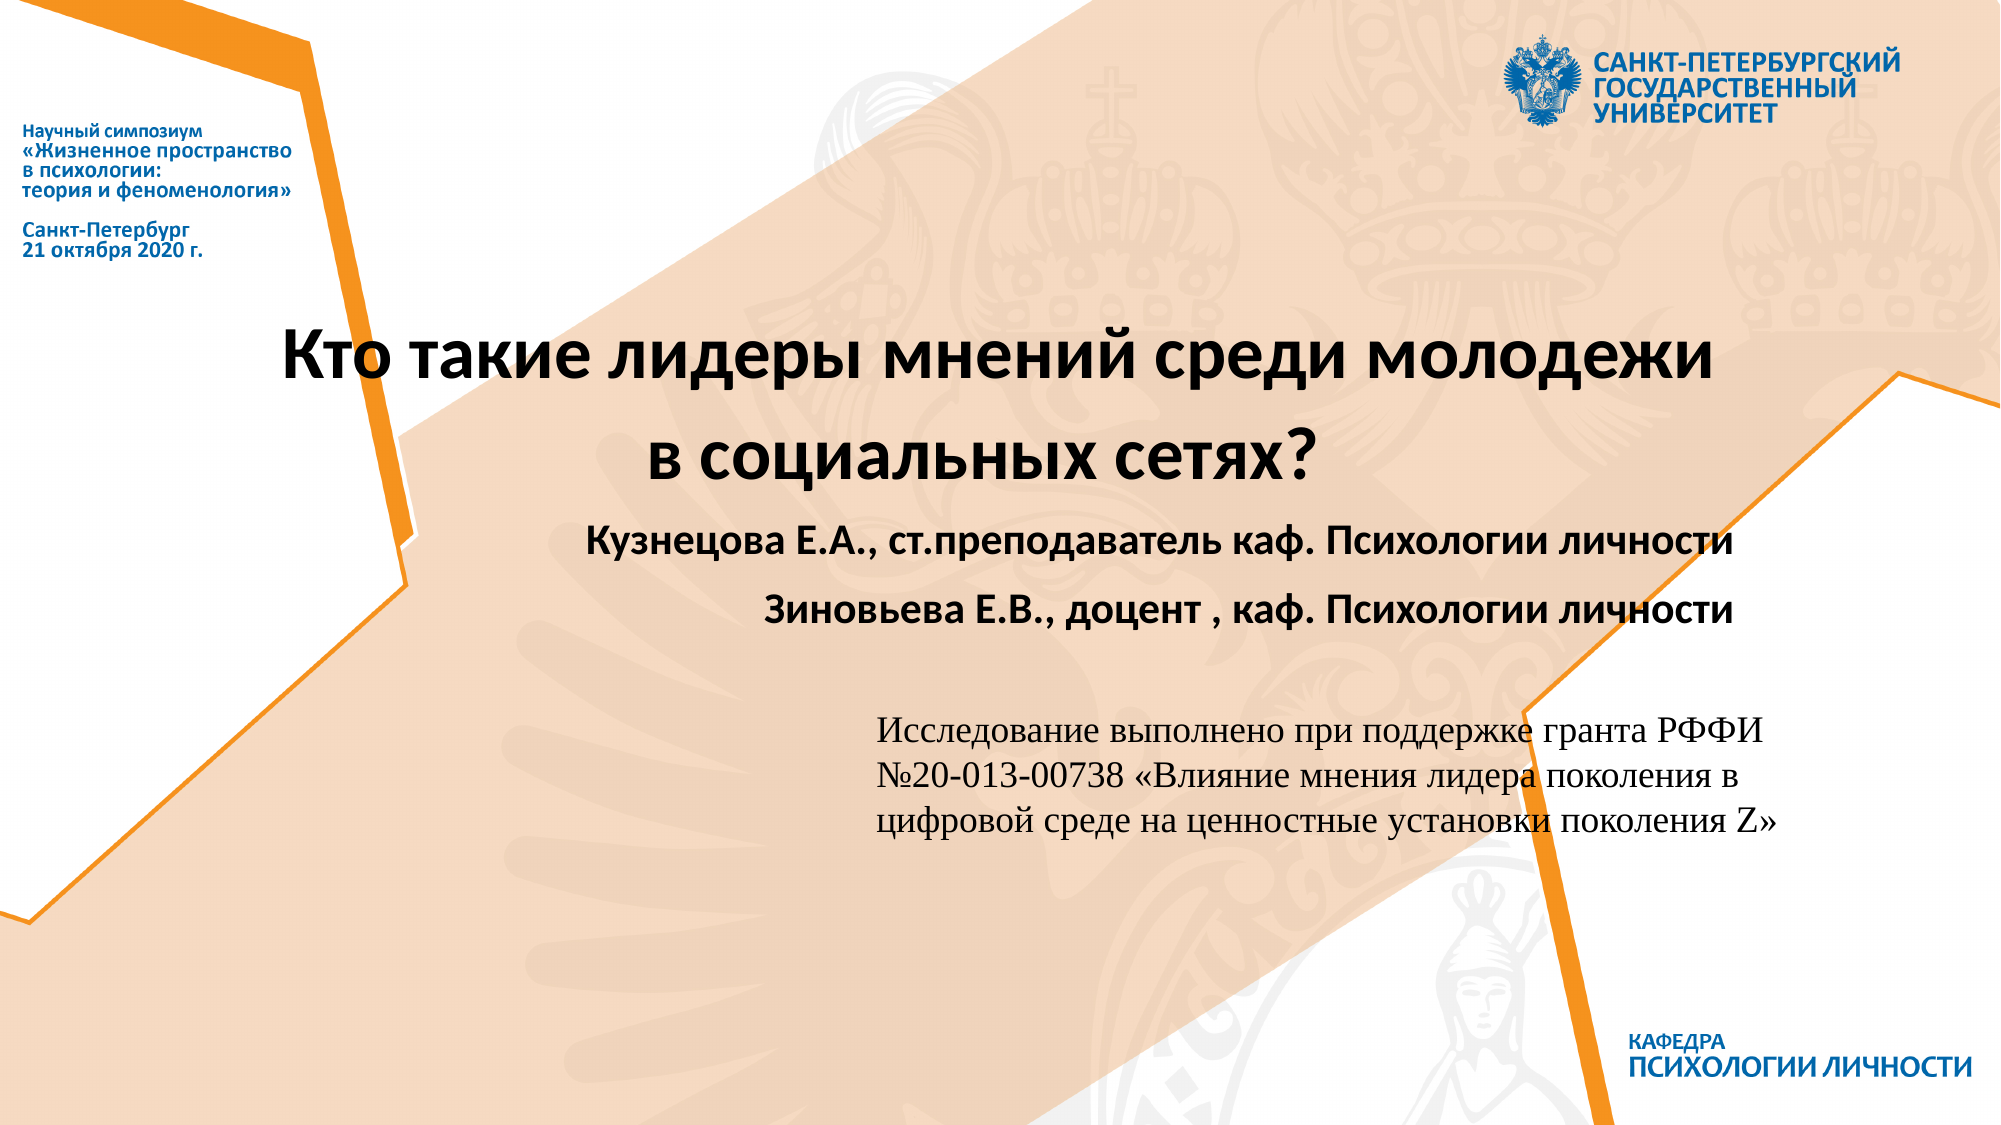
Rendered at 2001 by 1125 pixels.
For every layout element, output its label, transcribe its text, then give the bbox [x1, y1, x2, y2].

text_box Исследование выполнено при поддержке гранта РФФИ №20-013-00738 «Влияние мнения лидера поколения в цифровой среде на ценностные установки поколения Z» [861, 697, 1862, 848]
subtitle Кто такие лидеры мнений среди молодежи в социальных сетях? Кузнецова Е.А., ст.преподаватель каф. Психологии личности Зиновьева Е.В., доцент , каф. Психологии личности [249, 306, 1750, 698]
picture [0, 0, 2001, 1125]
title [262, 0, 1762, 371]
